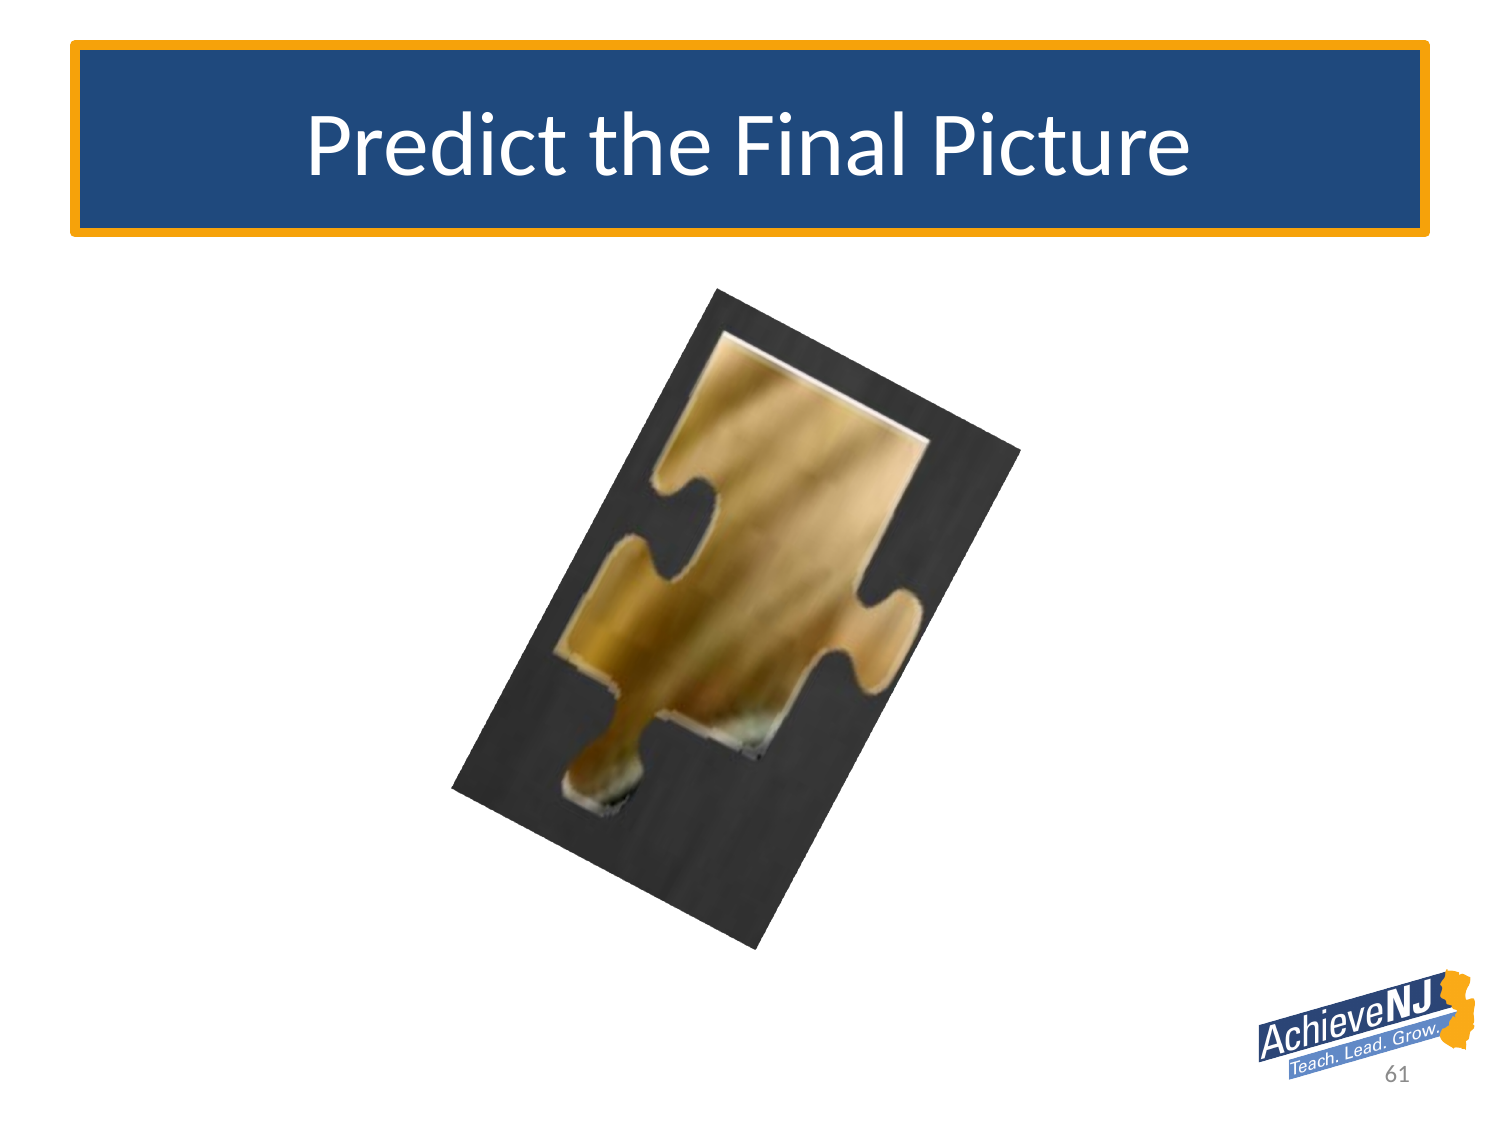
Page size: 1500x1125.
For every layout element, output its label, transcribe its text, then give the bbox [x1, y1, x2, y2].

picture [452, 289, 1020, 949]
picture [1249, 969, 1476, 1080]
text_box Predict the Final Picture [74, 45, 1425, 233]
slide_number 61 [1074, 1042, 1425, 1103]
